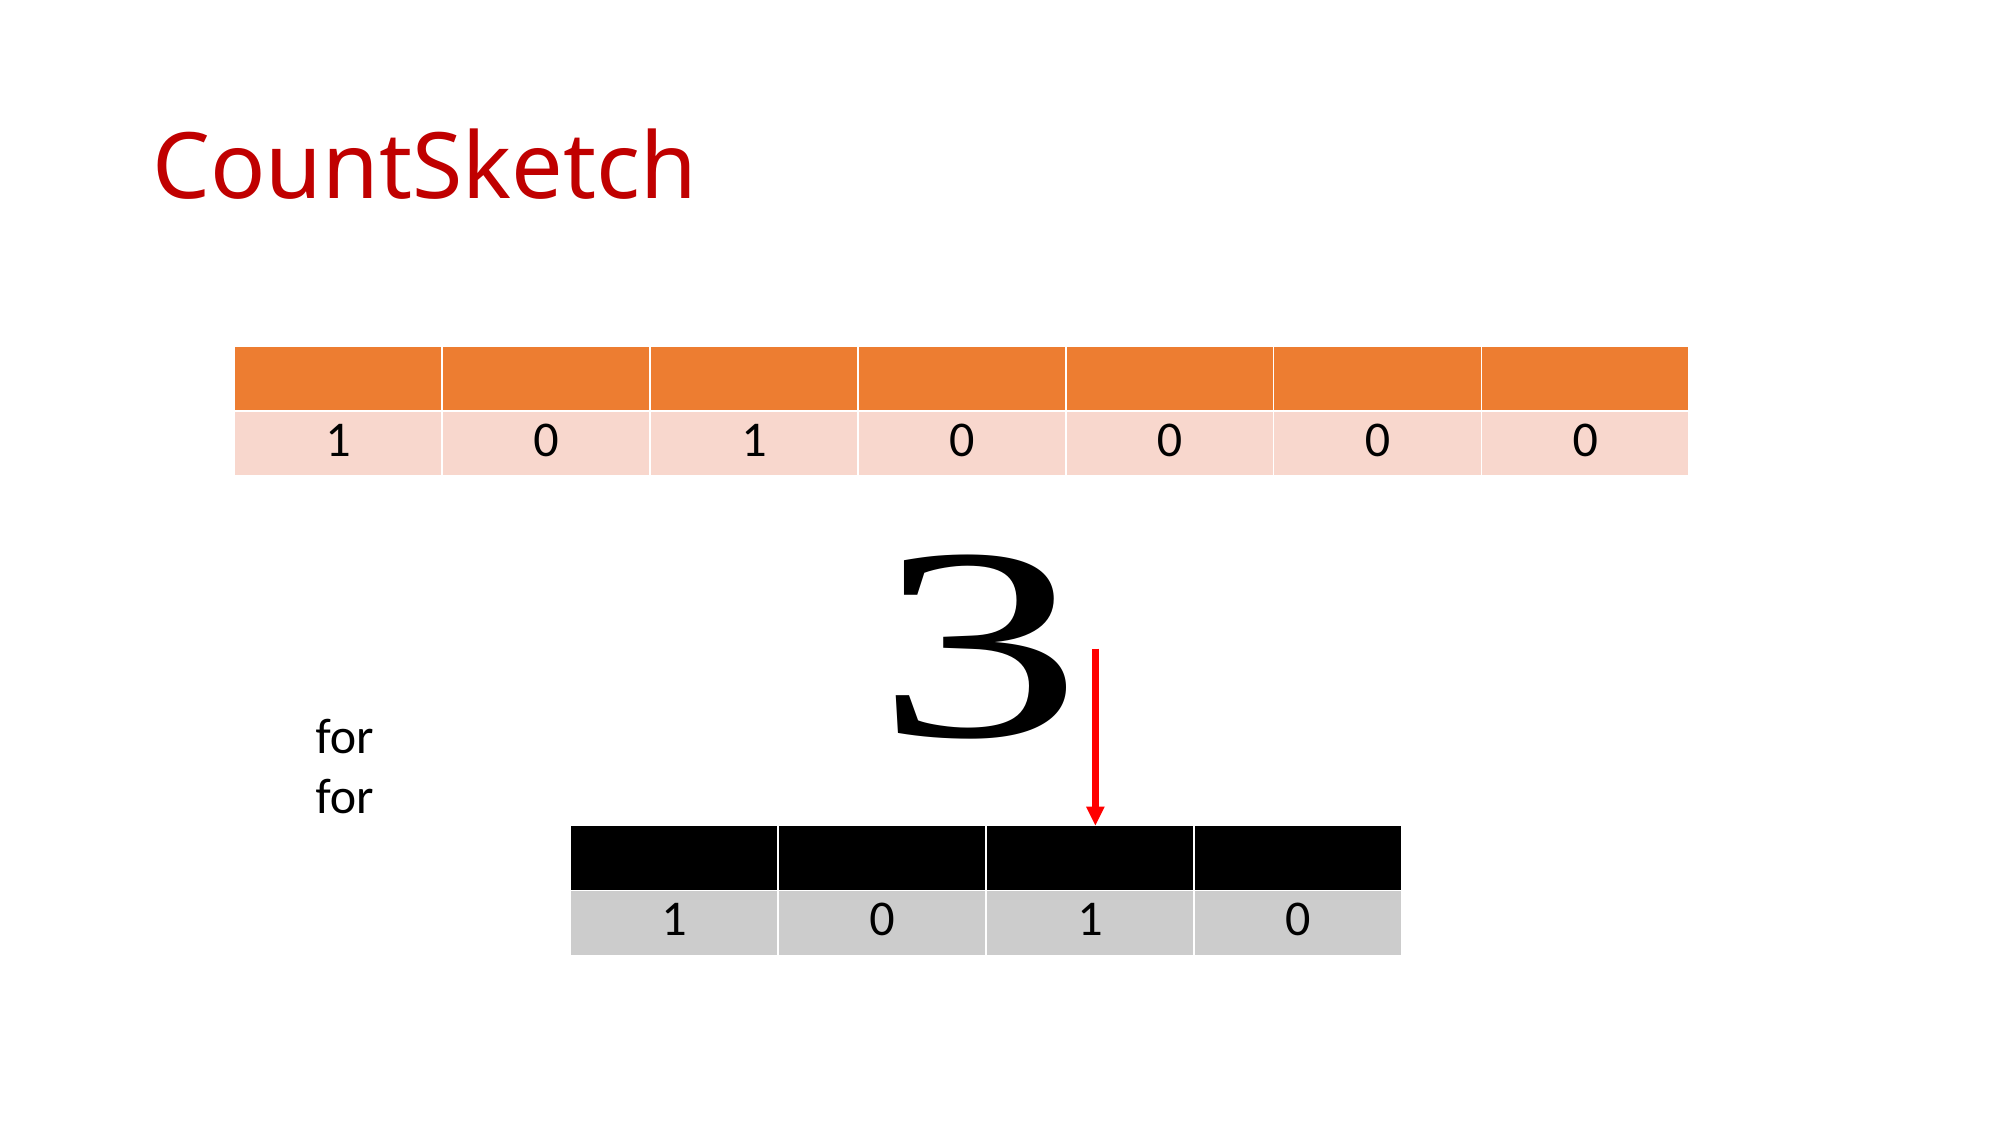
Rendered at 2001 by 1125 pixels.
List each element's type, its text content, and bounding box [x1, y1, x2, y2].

title CountSketch [137, 59, 1863, 278]
